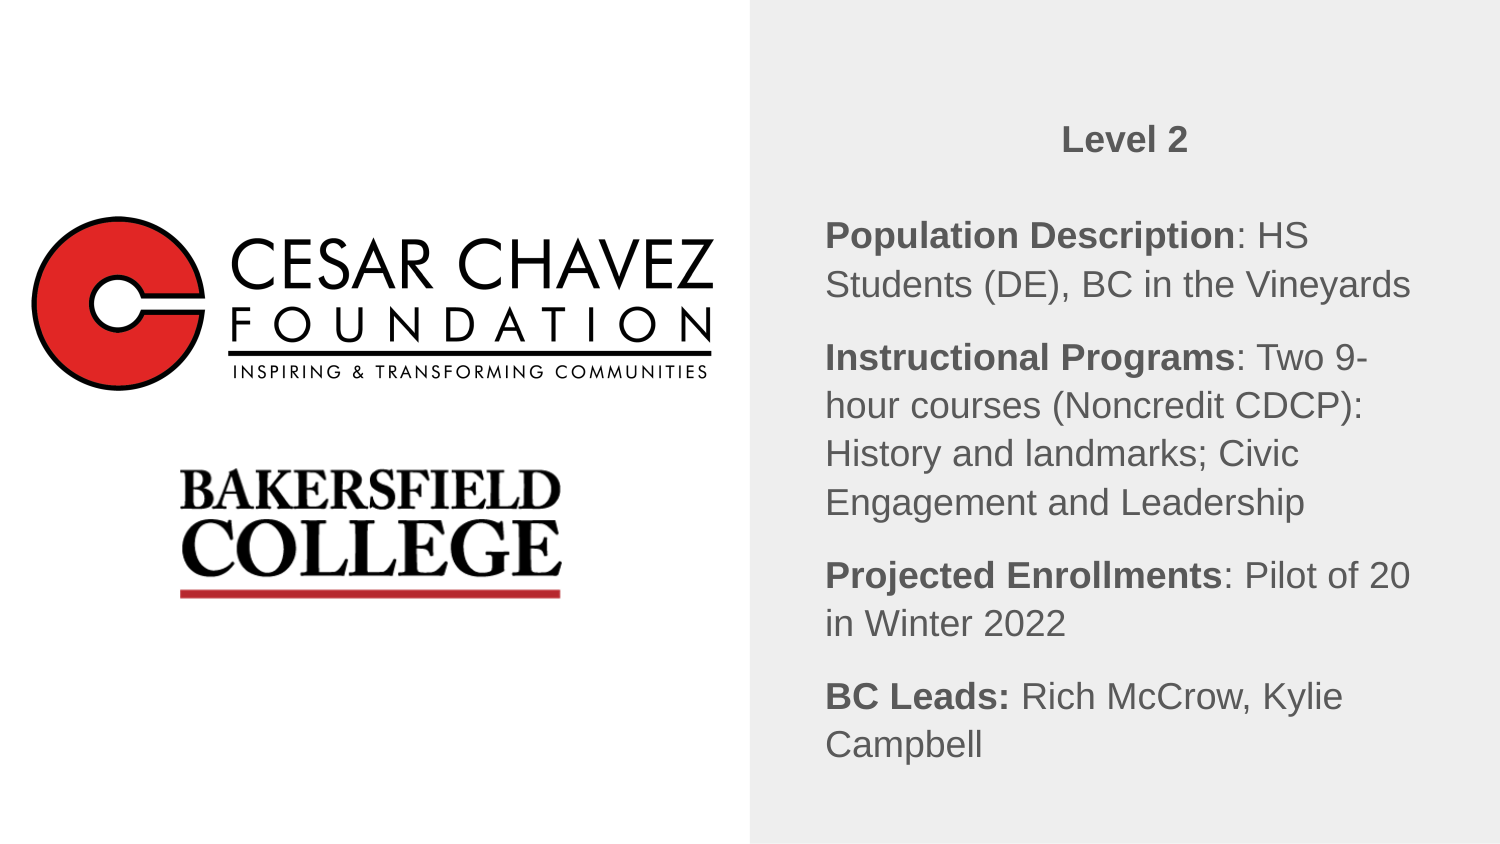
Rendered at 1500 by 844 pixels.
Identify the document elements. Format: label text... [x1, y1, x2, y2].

picture [31, 215, 714, 391]
picture [174, 453, 570, 623]
list Level 2 Population Description: HS Students (DE), BC in the Vineyards Instructional Programs: Two 9-hour courses (Noncredit CDCP): History and landmarks; Civic Engagement and Leadership Projected Enrollments: Pilot of 20 in Winter 2022 BC Leads: Rich McCrow, Kylie Campbell [810, 71, 1440, 807]
